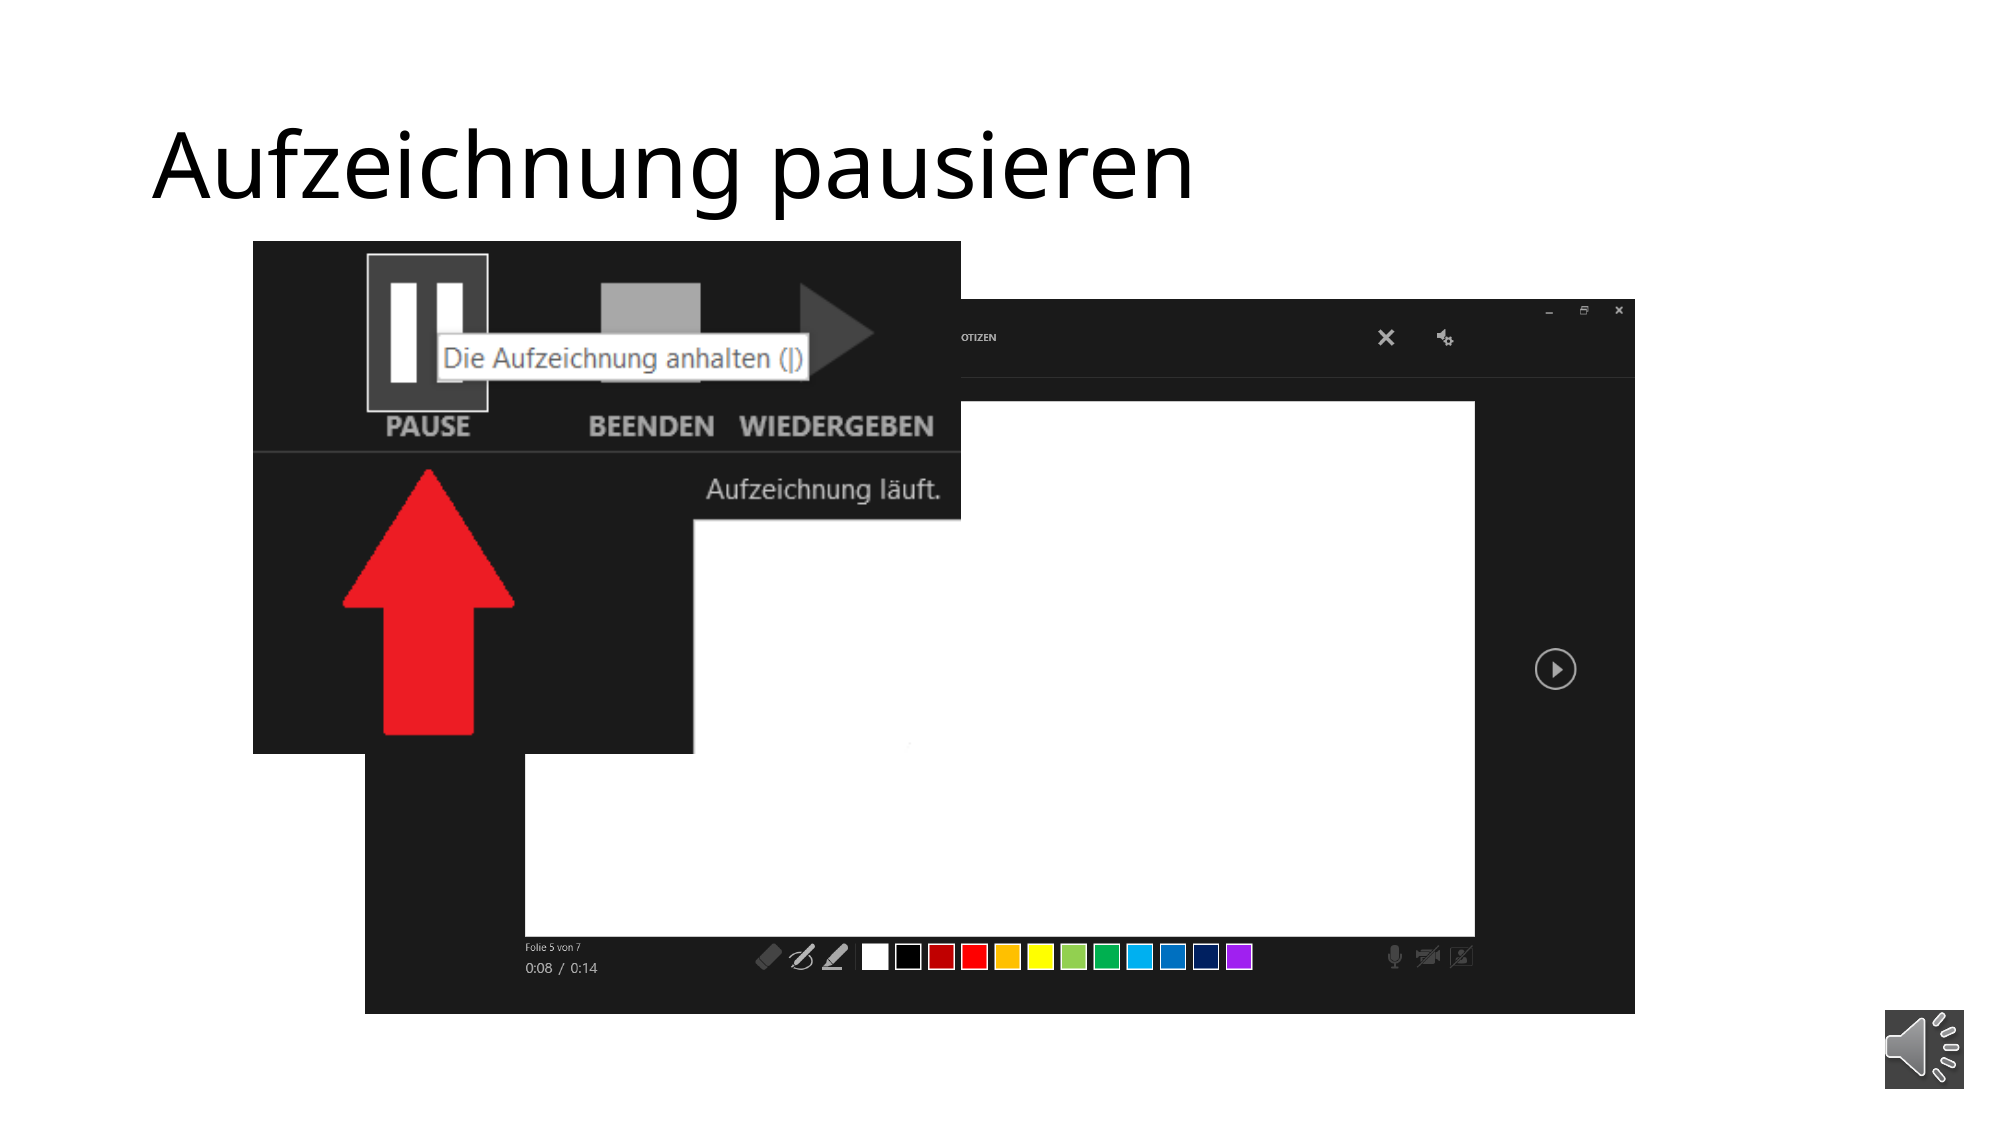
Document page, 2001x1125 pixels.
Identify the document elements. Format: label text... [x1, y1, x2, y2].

picture [253, 241, 961, 754]
picture [1884, 1009, 1965, 1090]
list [365, 299, 1635, 1014]
title Aufzeichnung pausieren [137, 59, 1863, 278]
